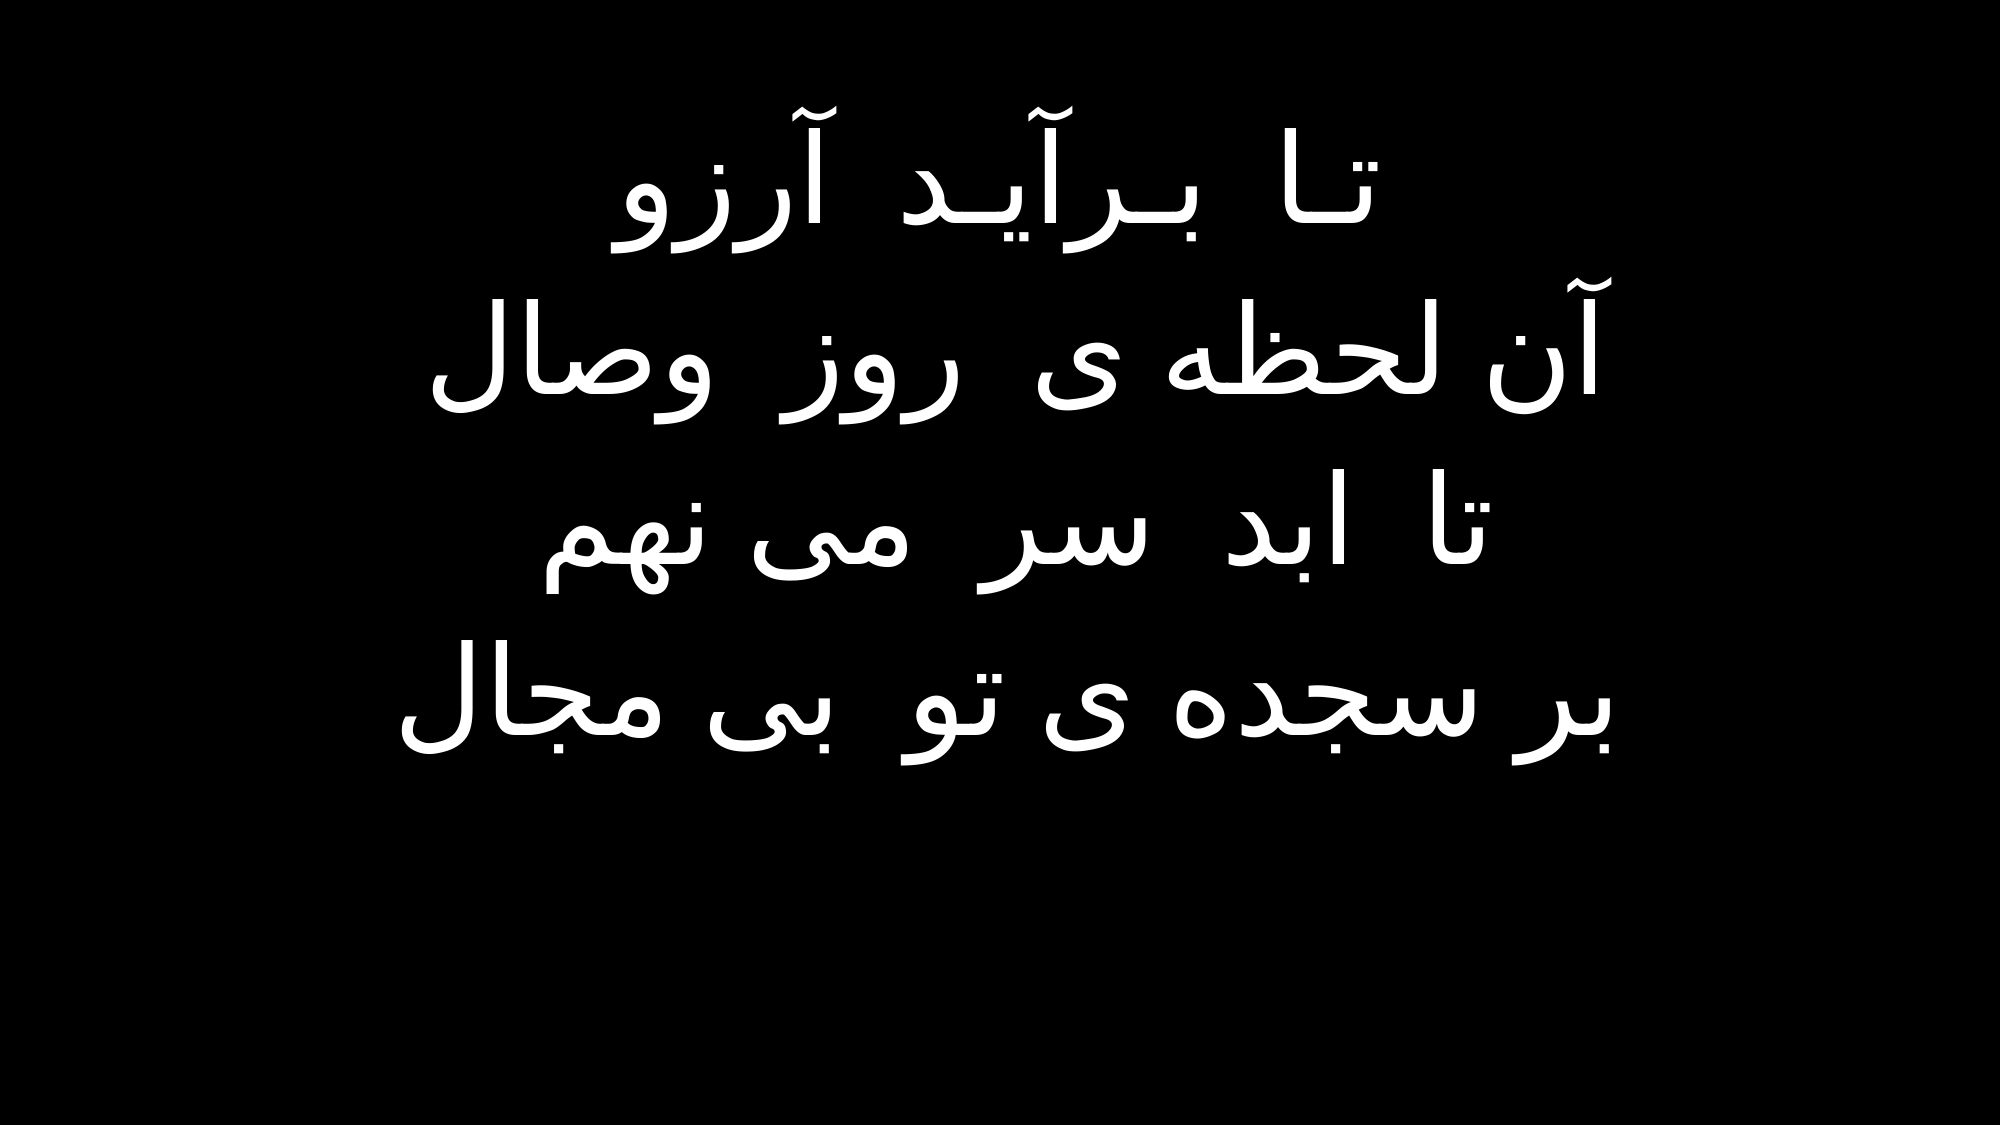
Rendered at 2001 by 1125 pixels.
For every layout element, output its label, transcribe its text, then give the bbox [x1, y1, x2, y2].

list تـا بـرآیـد آرزو آن لحظه ى روز وصال تا ابد سر مى نهم بر سجده ی تو بى مجال [0, 0, 2000, 769]
